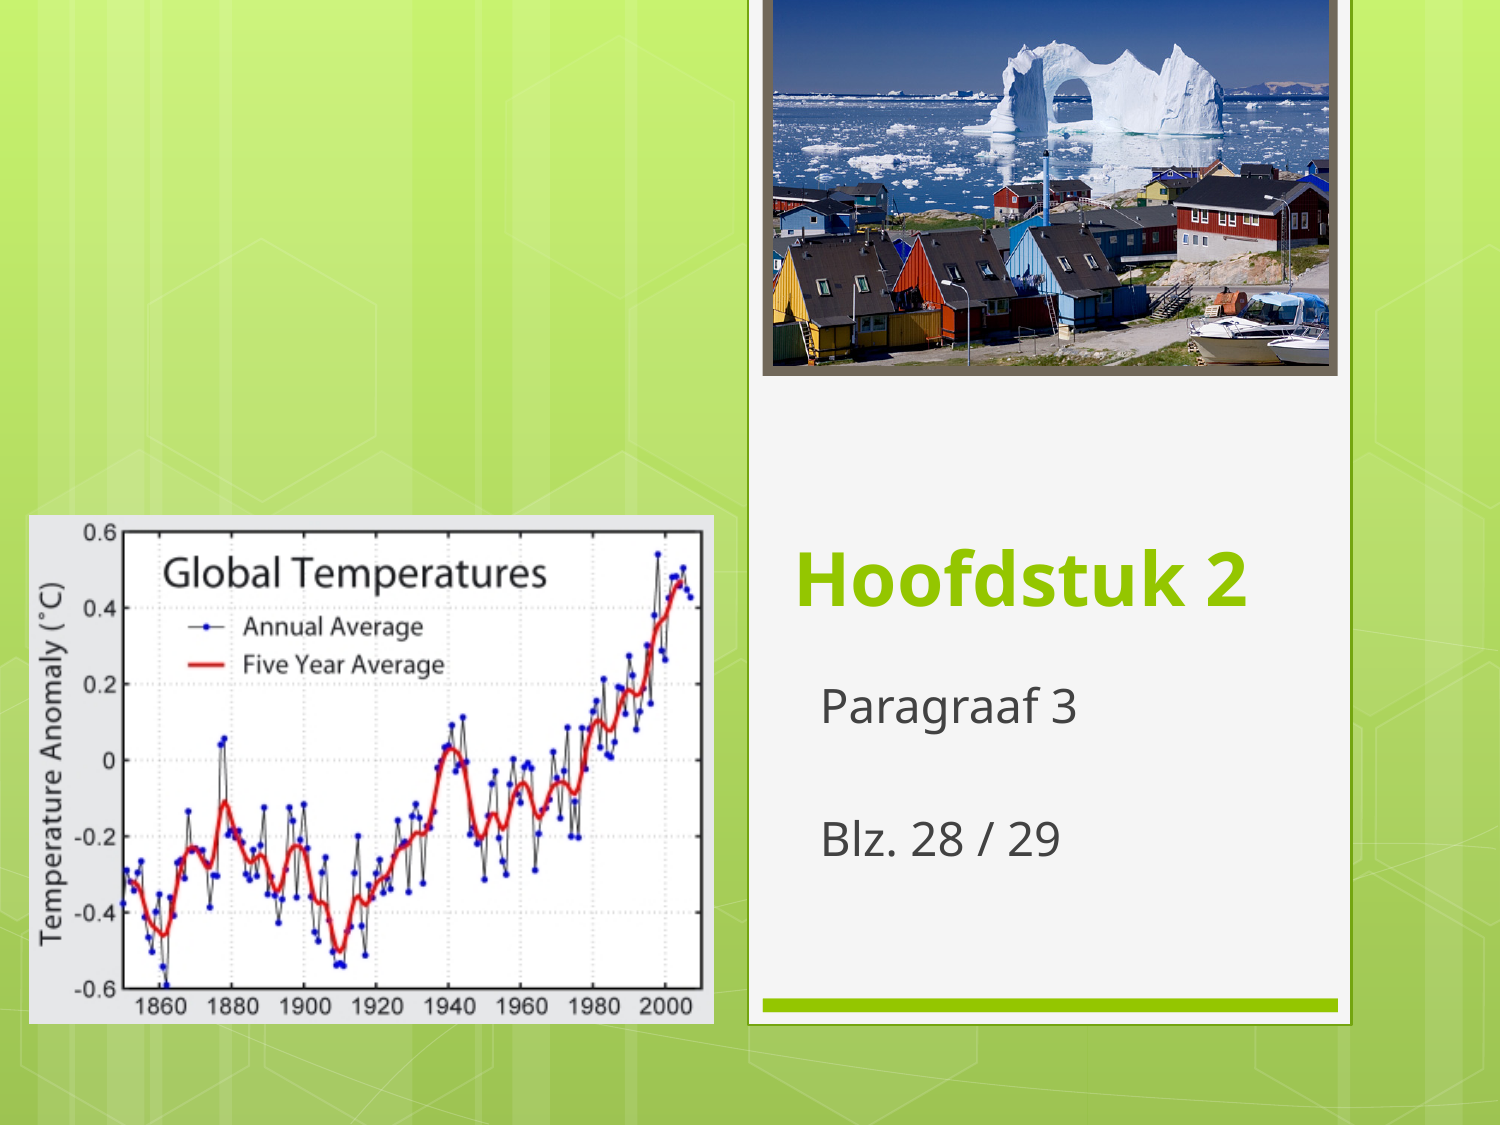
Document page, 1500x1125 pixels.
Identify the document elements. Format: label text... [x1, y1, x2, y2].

subtitle Paragraaf 3 Blz. 28 / 29 [805, 668, 1348, 876]
picture [29, 514, 714, 1024]
title Hoofdstuk 2 [778, 375, 1323, 630]
picture [773, 0, 1330, 367]
